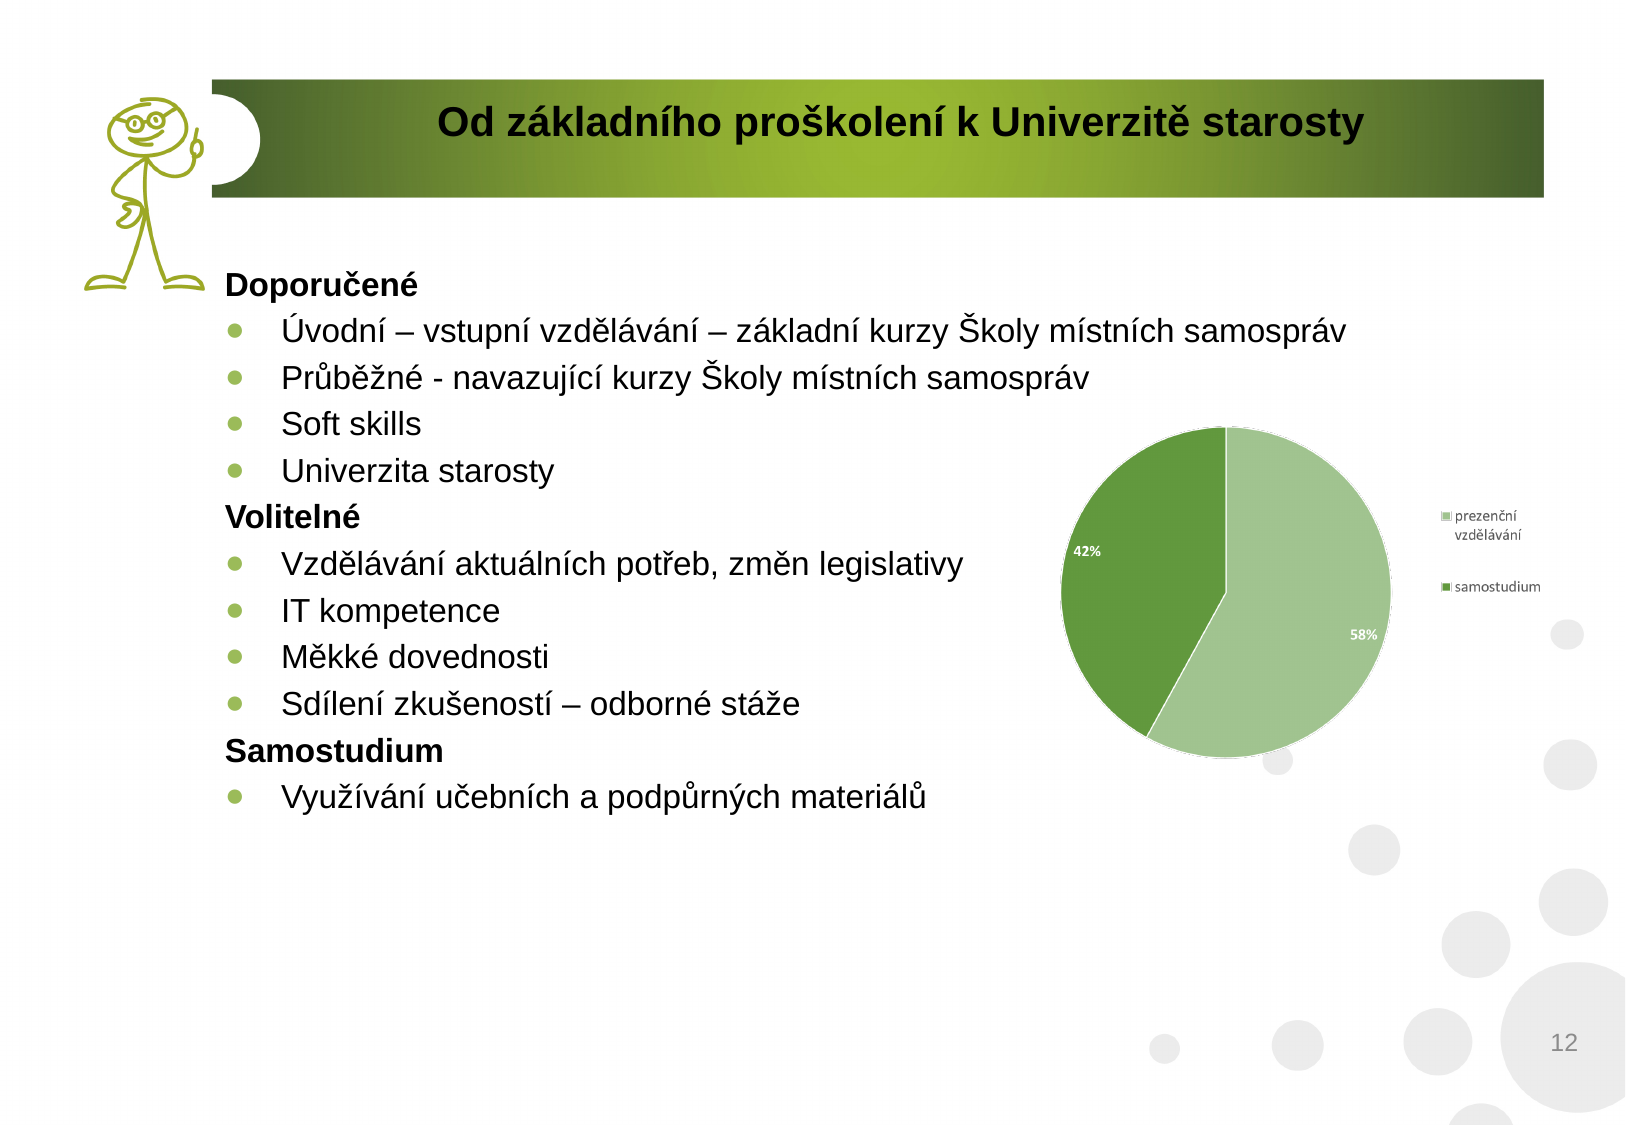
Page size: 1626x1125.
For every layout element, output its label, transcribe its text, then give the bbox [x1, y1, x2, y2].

picture [0, 0, 1626, 1125]
slide_number 12 [1497, 1011, 1594, 1072]
list Doporučené Úvodní – vstupní vzdělávání – základní kurzy Školy místních samospráv Průběžné - navazující kurzy Školy místních samospráv Soft skills Univerzita starosty Volitelné Vzdělávání aktuálních potřeb, změn legislativy IT kompetence Měkké dovednosti Sdílení zkušeností – odborné stáže Samostudium Využívání učebních a podpůrných materiálů [210, 255, 1533, 976]
list Od základního proškolení k Univerzitě starosty [280, 78, 1522, 197]
